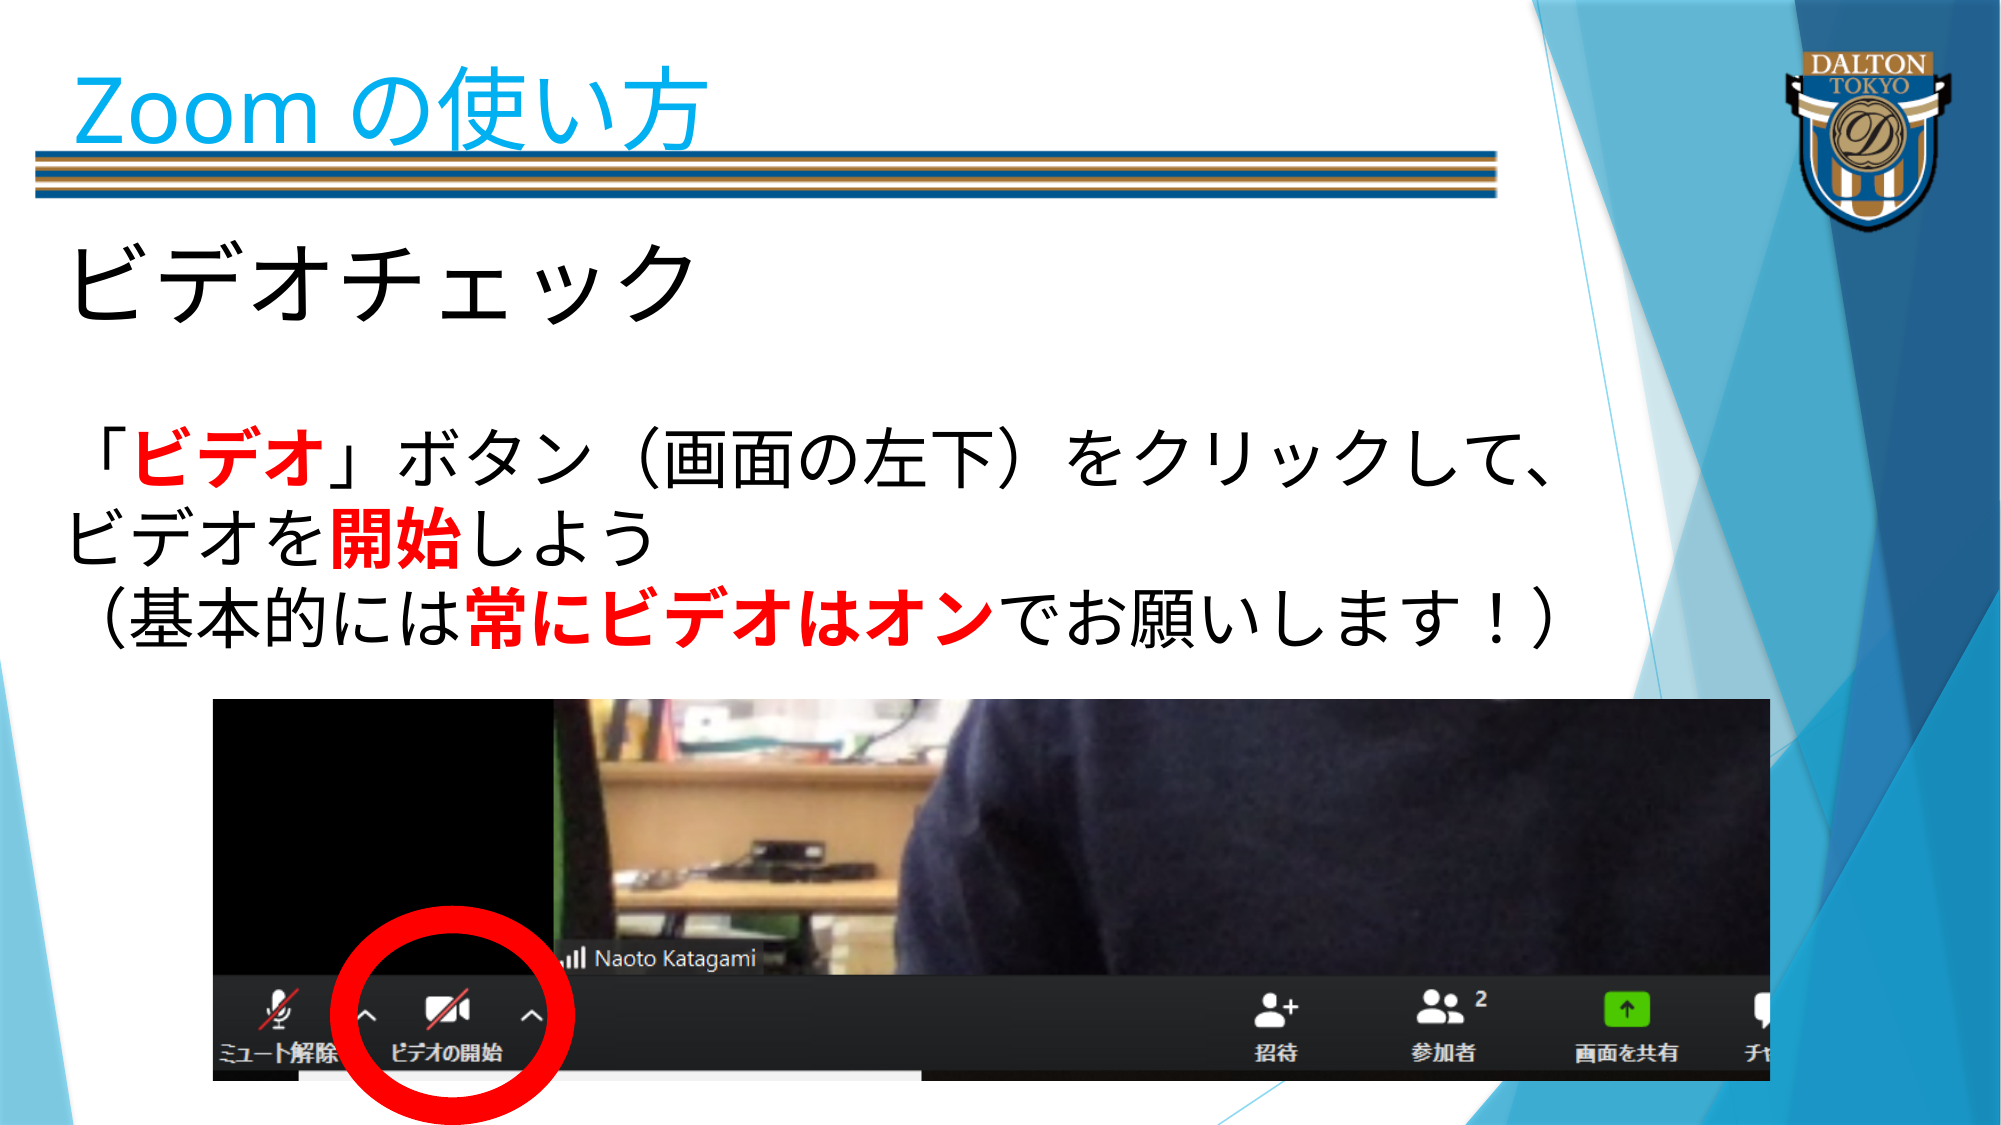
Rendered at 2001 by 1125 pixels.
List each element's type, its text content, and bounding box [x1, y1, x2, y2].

text_box Zoomの使い方 [803, 44, 1438, 170]
text_box [363, 1093, 542, 1125]
text_box ビデオチェック 「ビデオ」ボタン（画面の左下）をクリックして、 ビデオを開始しよう （基本的には常にビデオはオンでお願いします！） [47, 219, 734, 664]
picture [35, 0, 1771, 1082]
text_box ビデオチェック 「ビデオ」ボタン（画面の左下）をクリックして、 ビデオを開始しよう （基本的には常にビデオはオンでお願いします！） [803, 219, 1928, 664]
picture [1769, 31, 1966, 242]
text_box Zoomの使い方 [59, 44, 734, 170]
